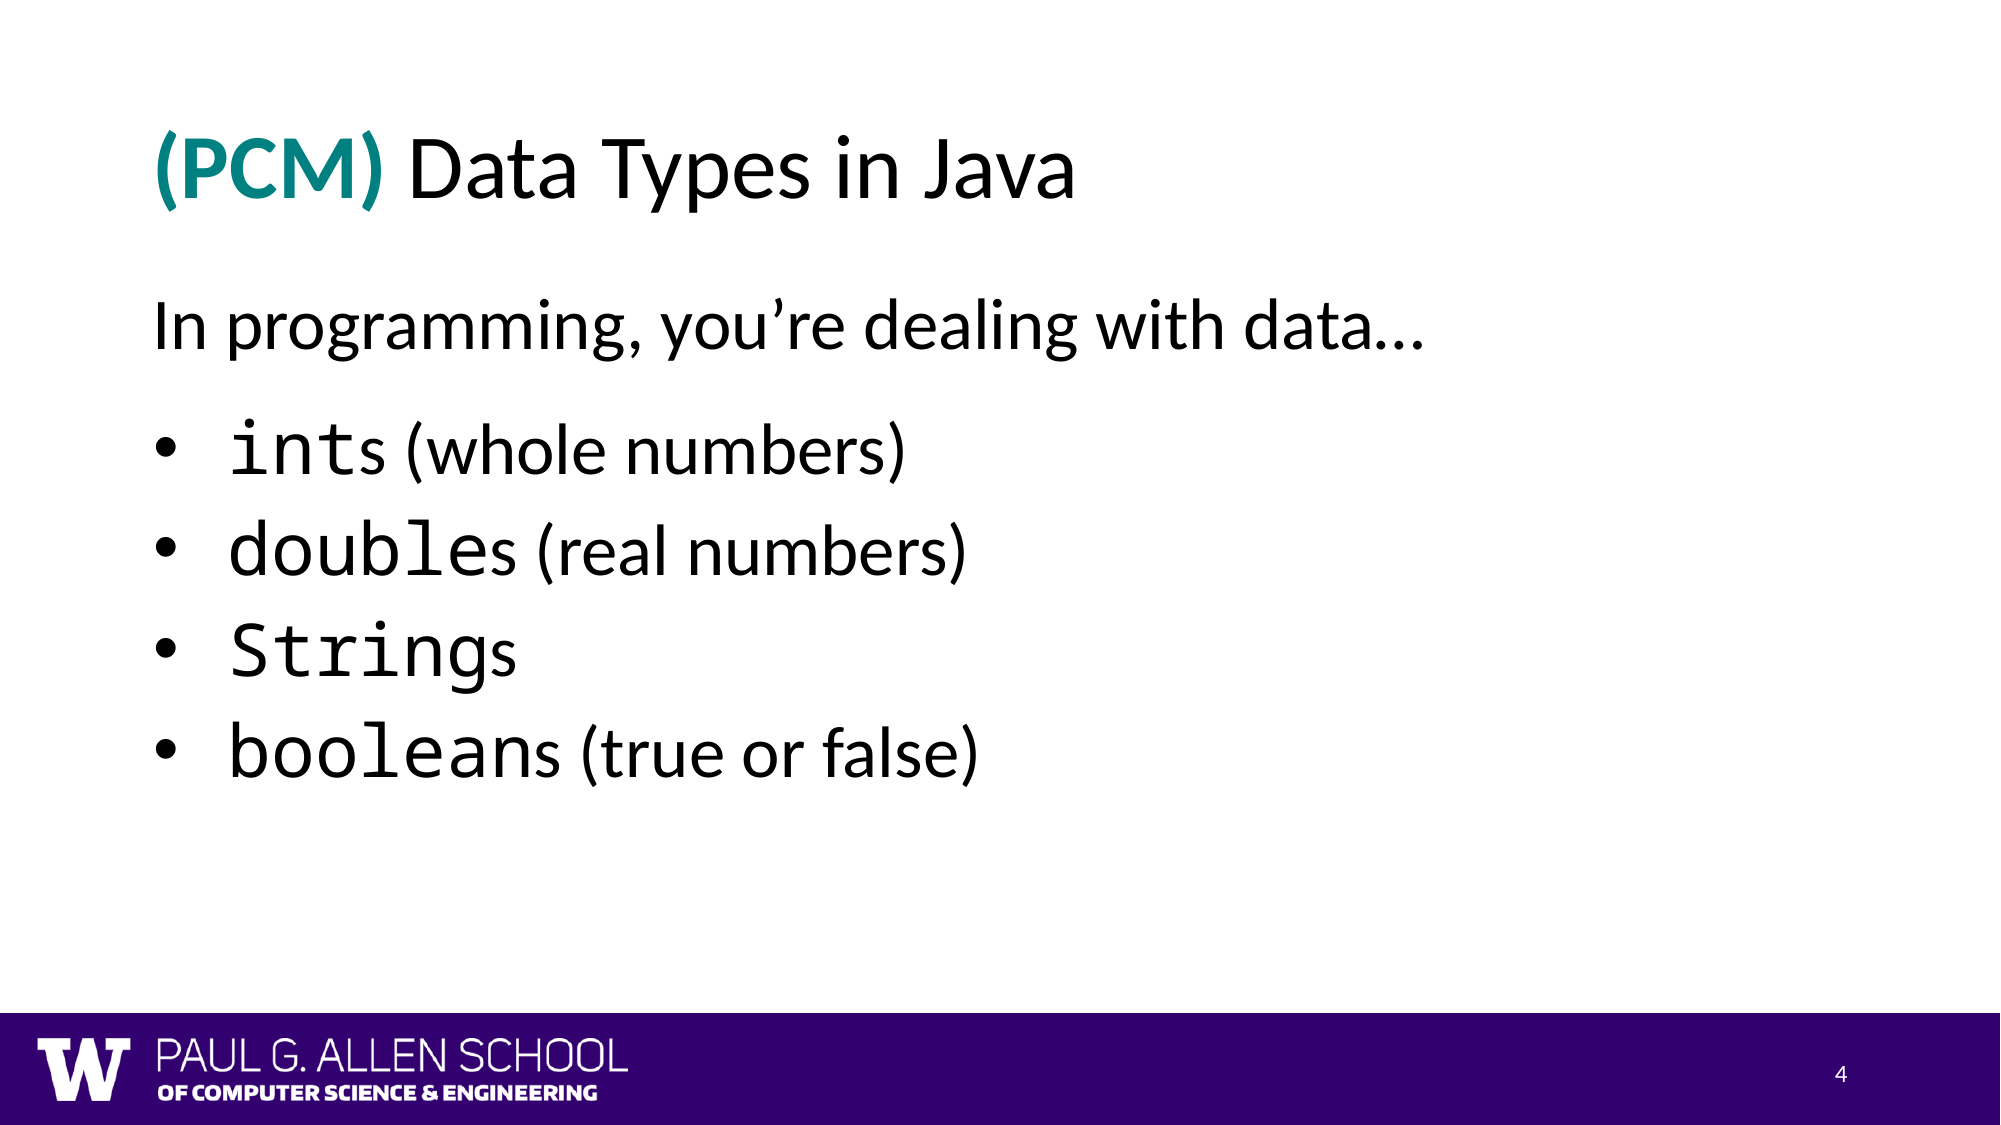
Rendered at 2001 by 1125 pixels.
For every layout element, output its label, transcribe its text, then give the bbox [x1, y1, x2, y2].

title (PCM) Data Types in Java [137, 59, 1863, 278]
slide_number 4 [1412, 1042, 1863, 1103]
picture [0, 1013, 2000, 1125]
list In programming, you’re dealing with data… ints (whole numbers) doubles (real numbers) Strings booleans (true or false) [137, 255, 1747, 1003]
